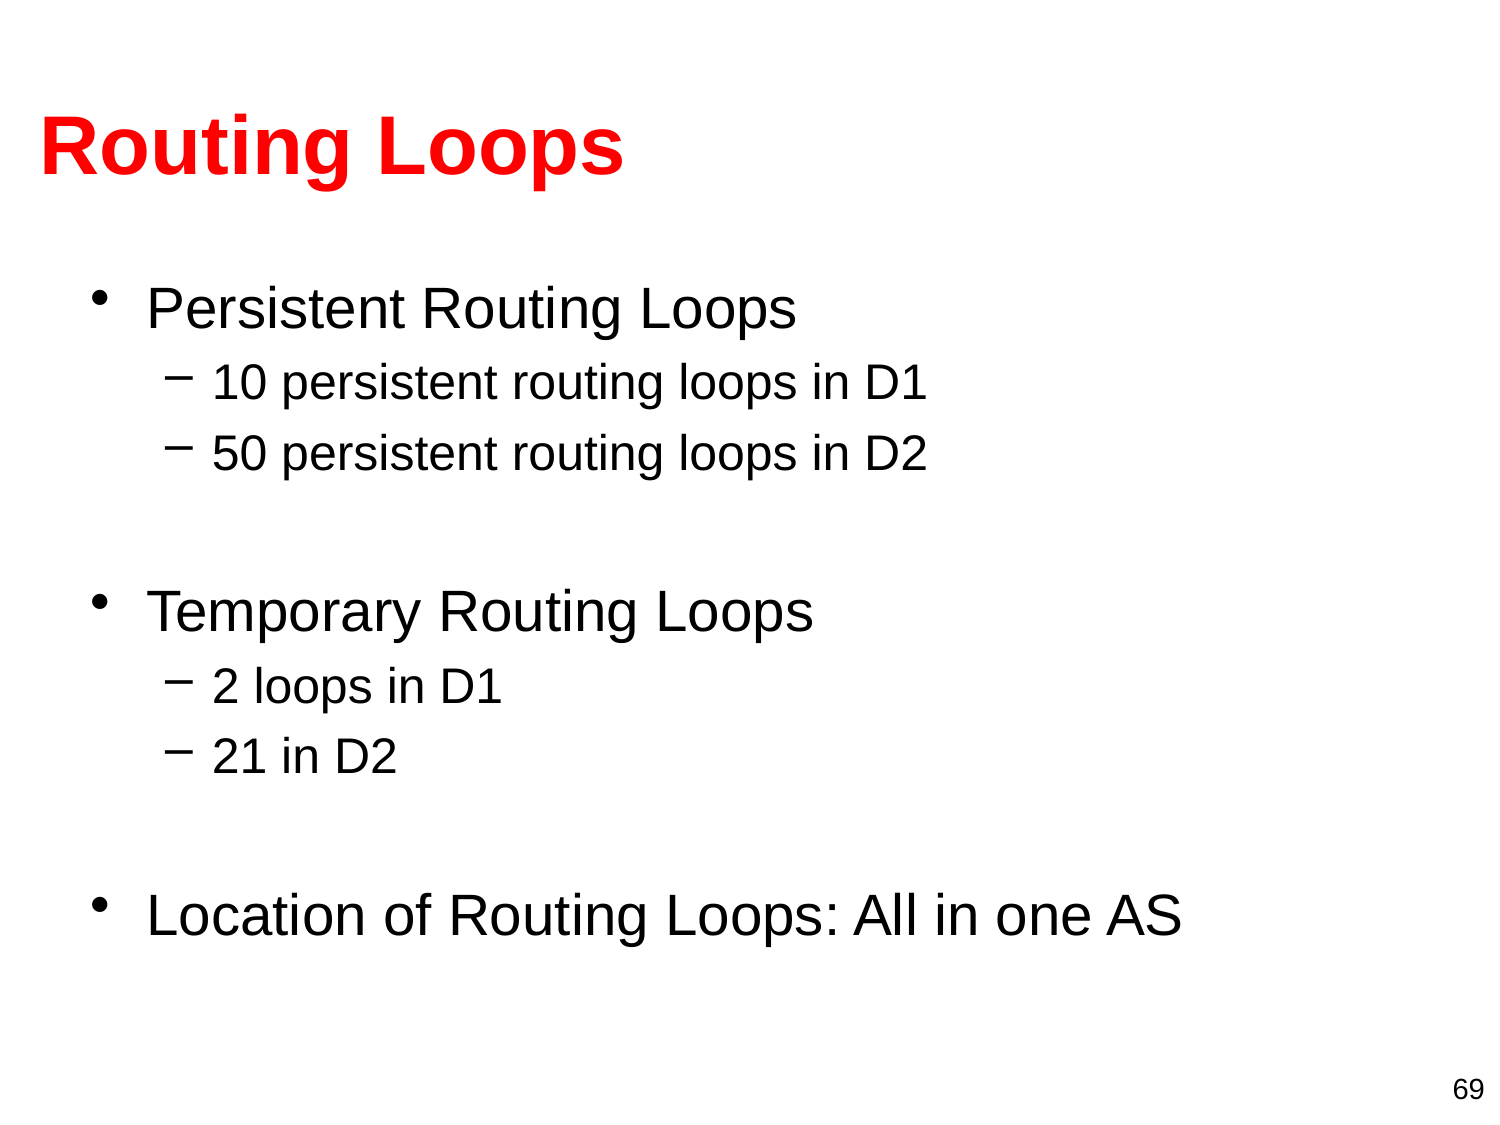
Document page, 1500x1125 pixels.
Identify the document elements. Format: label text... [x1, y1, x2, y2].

title Routing Loops [24, 47, 1463, 236]
list Persistent Routing Loops 10 persistent routing loops in D1 50 persistent routing loops in D2 Temporary Routing Loops 2 loops in D1 21 in D2 Location of Routing Loops: All in one AS [74, 262, 1426, 1006]
slide_number 69 [1149, 1062, 1500, 1101]
